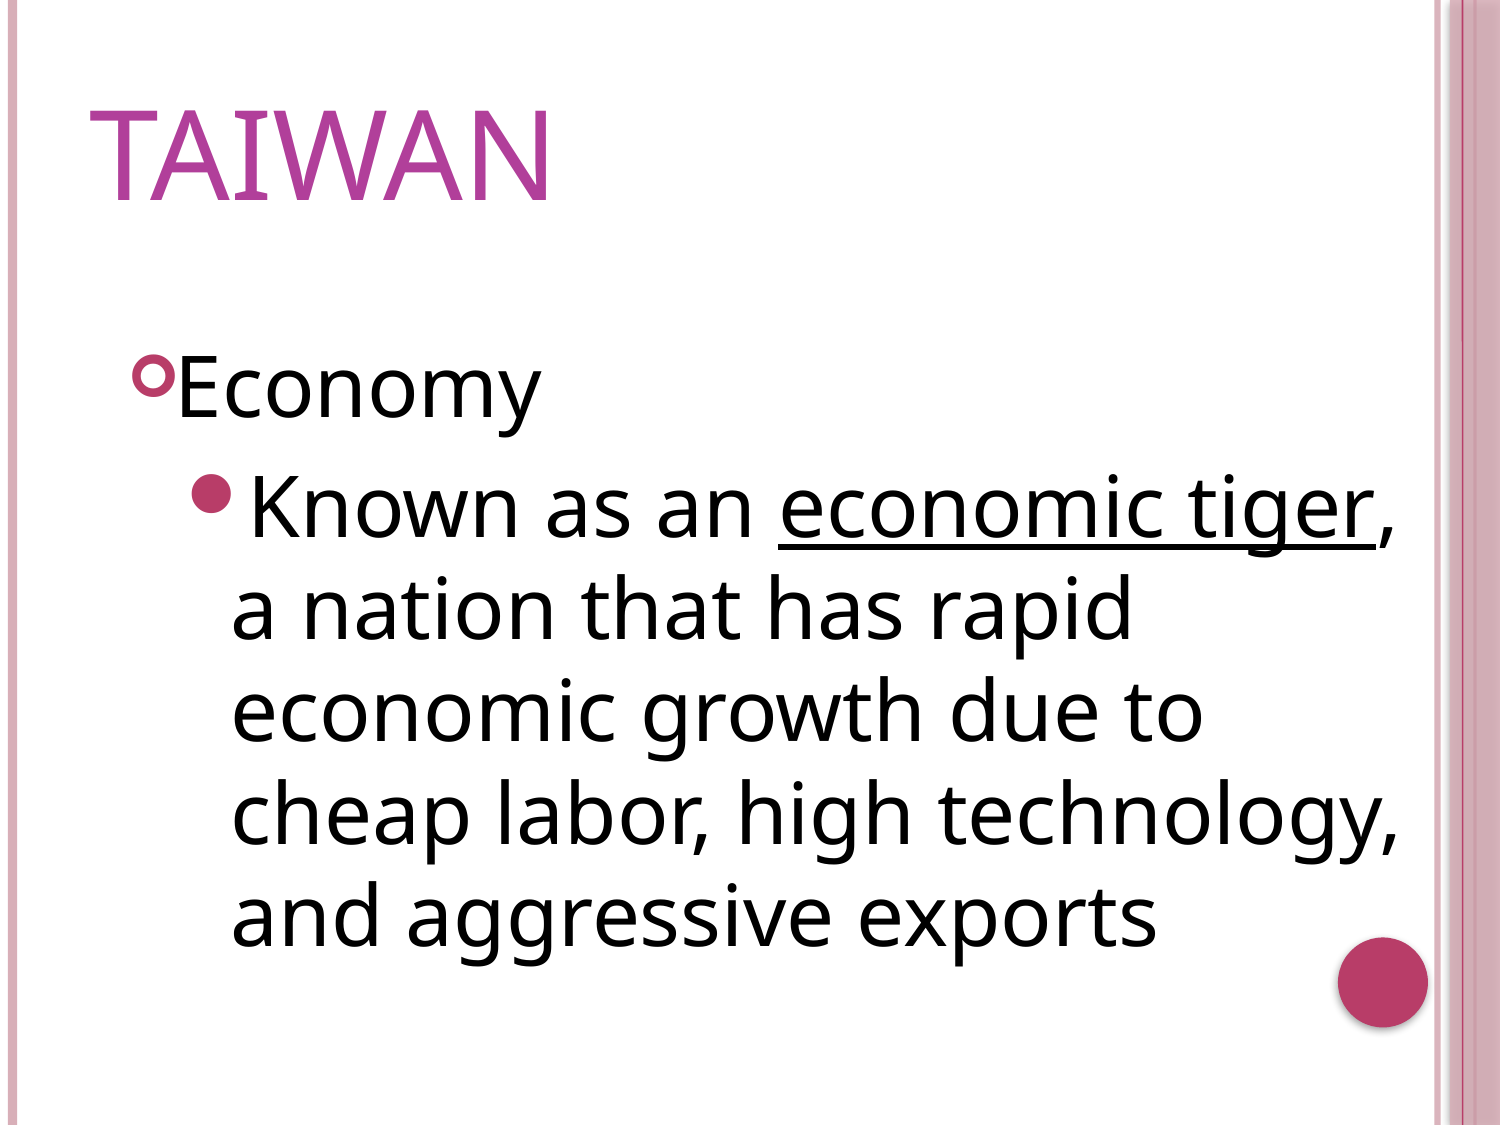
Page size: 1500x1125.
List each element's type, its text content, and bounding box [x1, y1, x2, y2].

title Taiwan [75, 45, 1300, 233]
list Economy Known as an economic tiger, a nation that has rapid economic growth due to cheap labor, high technology, and aggressive exports [112, 324, 1425, 1063]
